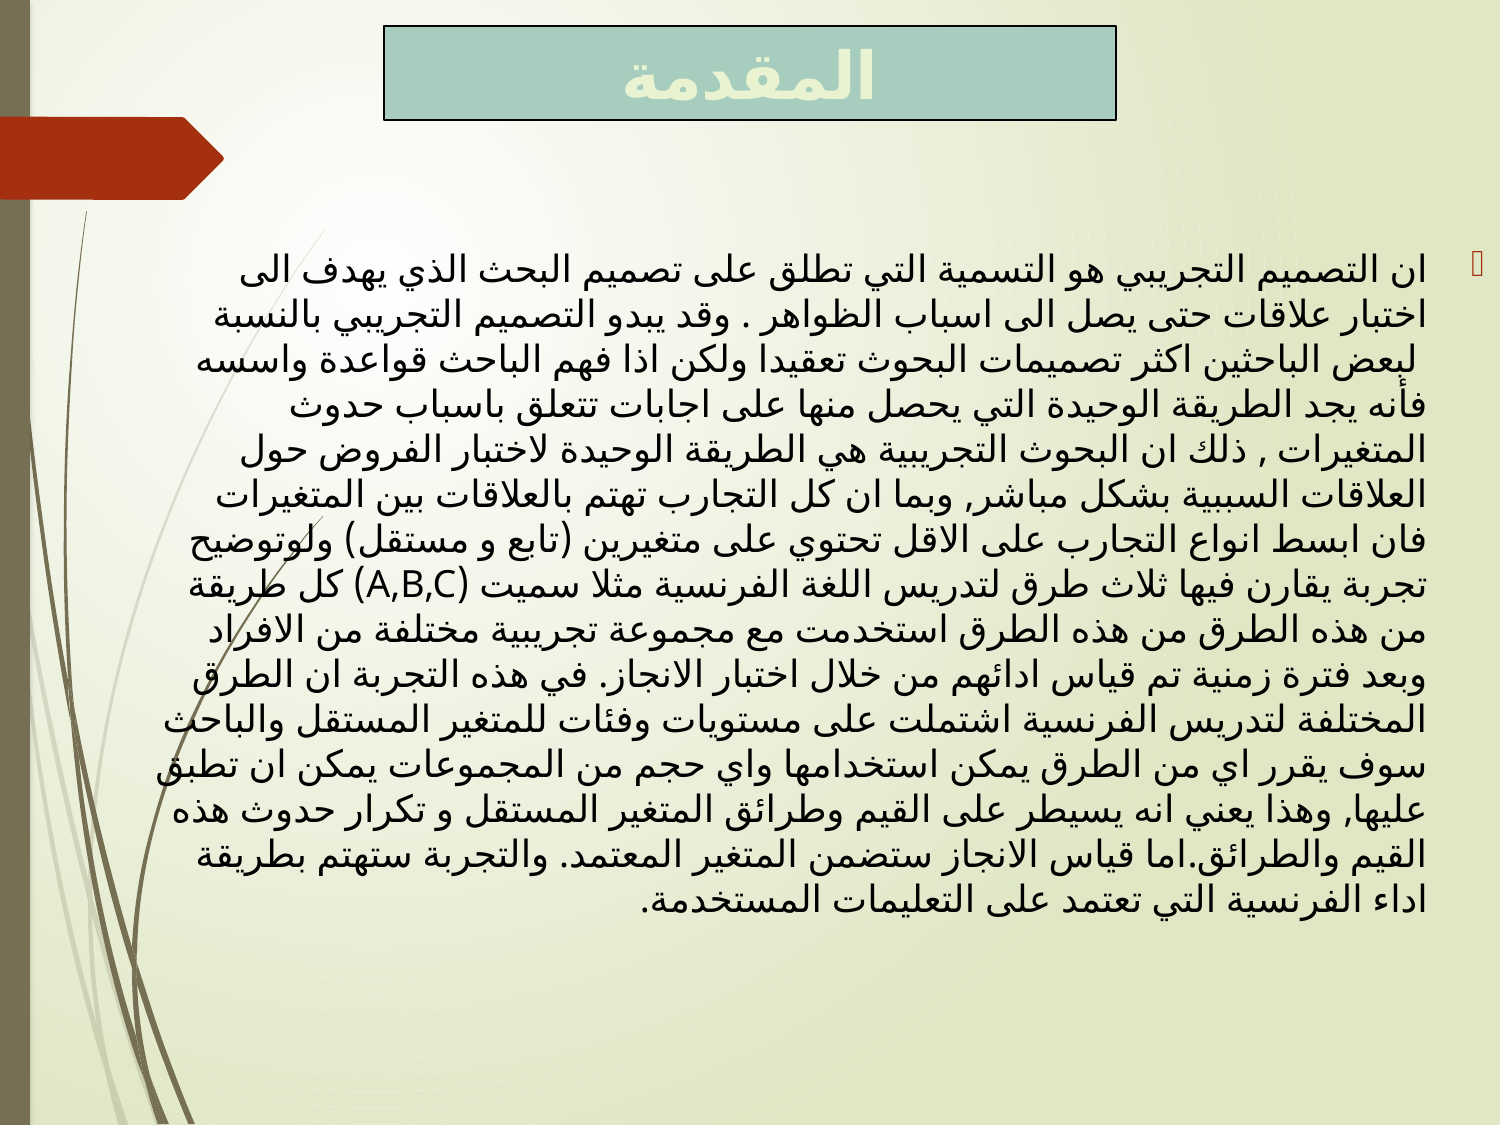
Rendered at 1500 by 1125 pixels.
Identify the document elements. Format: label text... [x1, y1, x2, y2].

title المقدمة [383, 25, 1117, 121]
list ان التصميم التجريبي هو التسمية التي تطلق على تصميم البحث الذي يهدف الى اختبار علاقات حتى يصل الى اسباب الظواهر . وقد يبدو التصميم التجريبي بالنسبة لبعض الباحثين اكثر تصميمات البحوث تعقيدا ولكن اذا فهم الباحث قواعدة واسسه فأنه يجد الطريقة الوحيدة التي يحصل منها على اجابات تتعلق باسباب حدوث المتغيرات , ذلك ان البحوث التجريبية هي الطريقة الوحيدة لاختبار الفروض حول العلاقات السببية بشكل مباشر, وبما ان كل التجارب تهتم بالعلاقات بين المتغيرات فان ابسط انواع التجارب على الاقل تحتوي على متغيرين (تابع و مستقل) ولوتوضيح تجربة يقارن فيها ثلاث طرق لتدريس اللغة الفرنسية مثلا سميت (A,B,C) كل طريقة من هذه الطرق من هذه الطرق استخدمت مع مجموعة تجريبية مختلفة من الافراد وبعد فترة زمنية تم قياس ادائهم من خلال اختبار الانجاز. في هذه التجربة ان الطرق المختلفة لتدريس الفرنسية اشتملت على مستويات وفئات للمتغير المستقل والباحث سوف يقرر اي من الطرق يمكن استخدامها واي حجم من المجموعات يمكن ان تطبق عليها, وهذا يعني انه يسيطر على القيم وطرائق المتغير المستقل و تكرار حدوث هذه القيم والطرائق.اما قياس الانجاز ستضمن المتغير المعتمد. والتجربة ستهتم بطريقة اداء الفرنسية التي تعتمد على التعليمات المستخدمة. [139, 160, 1500, 1006]
